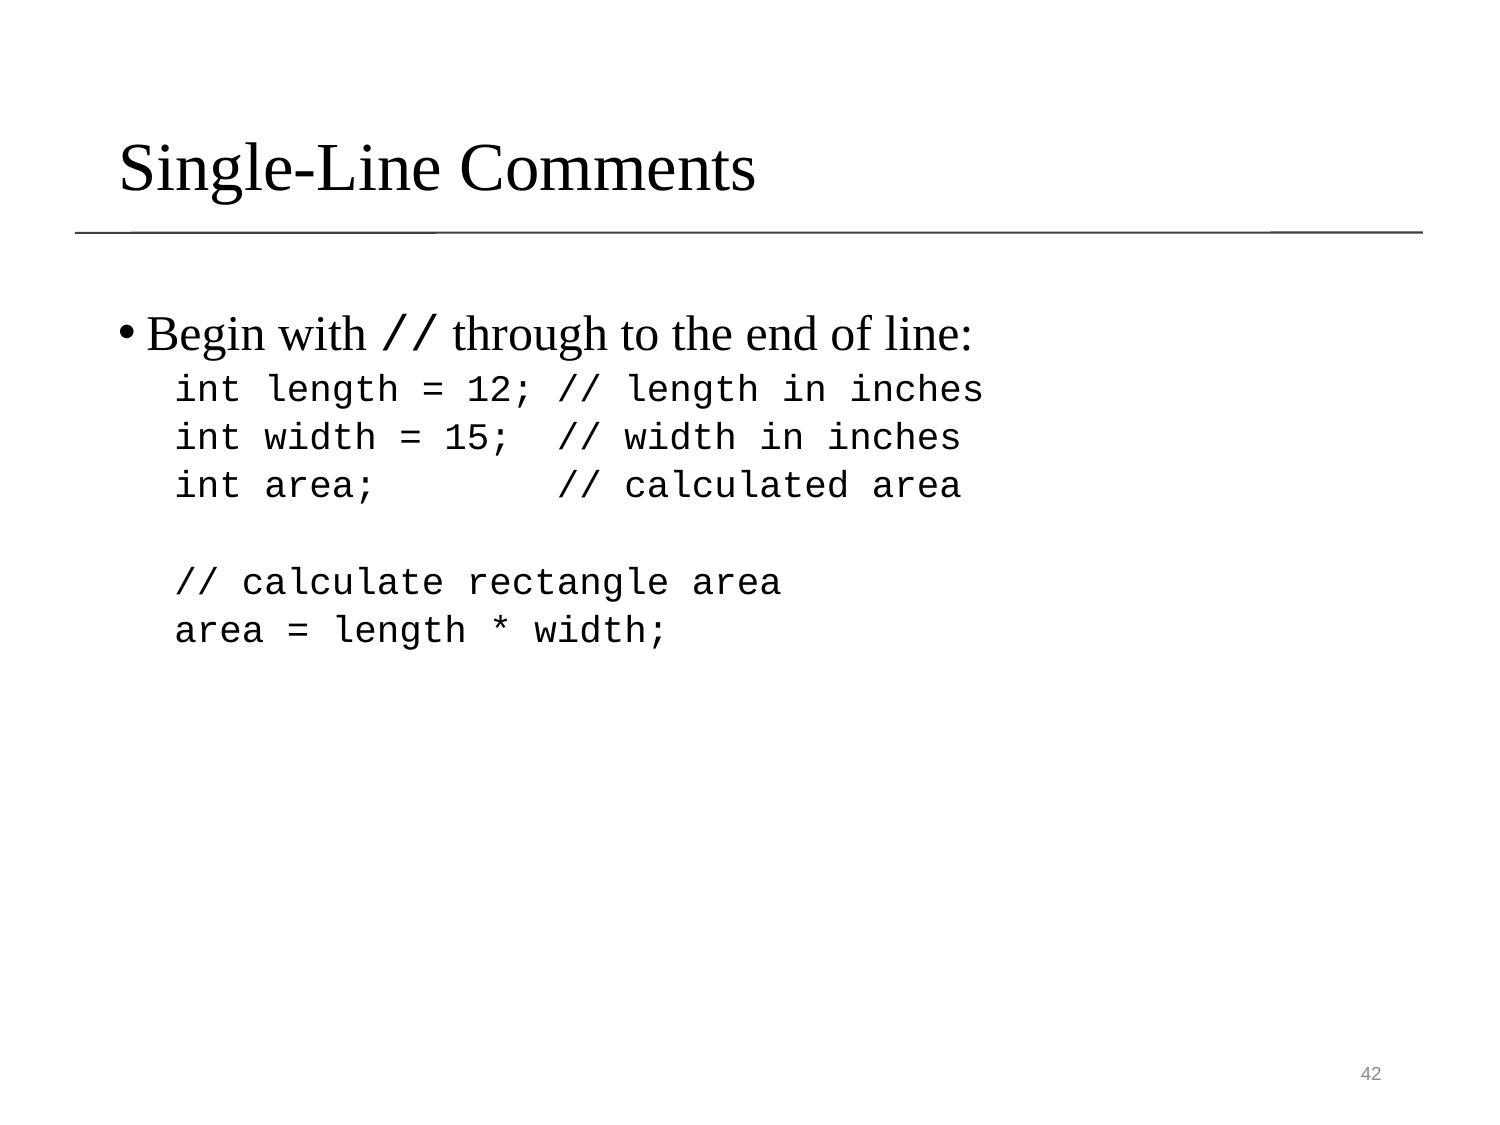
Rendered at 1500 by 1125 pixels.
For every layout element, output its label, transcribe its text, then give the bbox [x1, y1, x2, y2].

title Single-Line Comments [103, 59, 1397, 278]
list Begin with // through to the end of line: int length = 12; // length in inches int width = 15; // width in inches int area; // calculated area // calculate rectangle area area = length * width; [103, 299, 1397, 1014]
slide_number 42 [1059, 1042, 1397, 1103]
